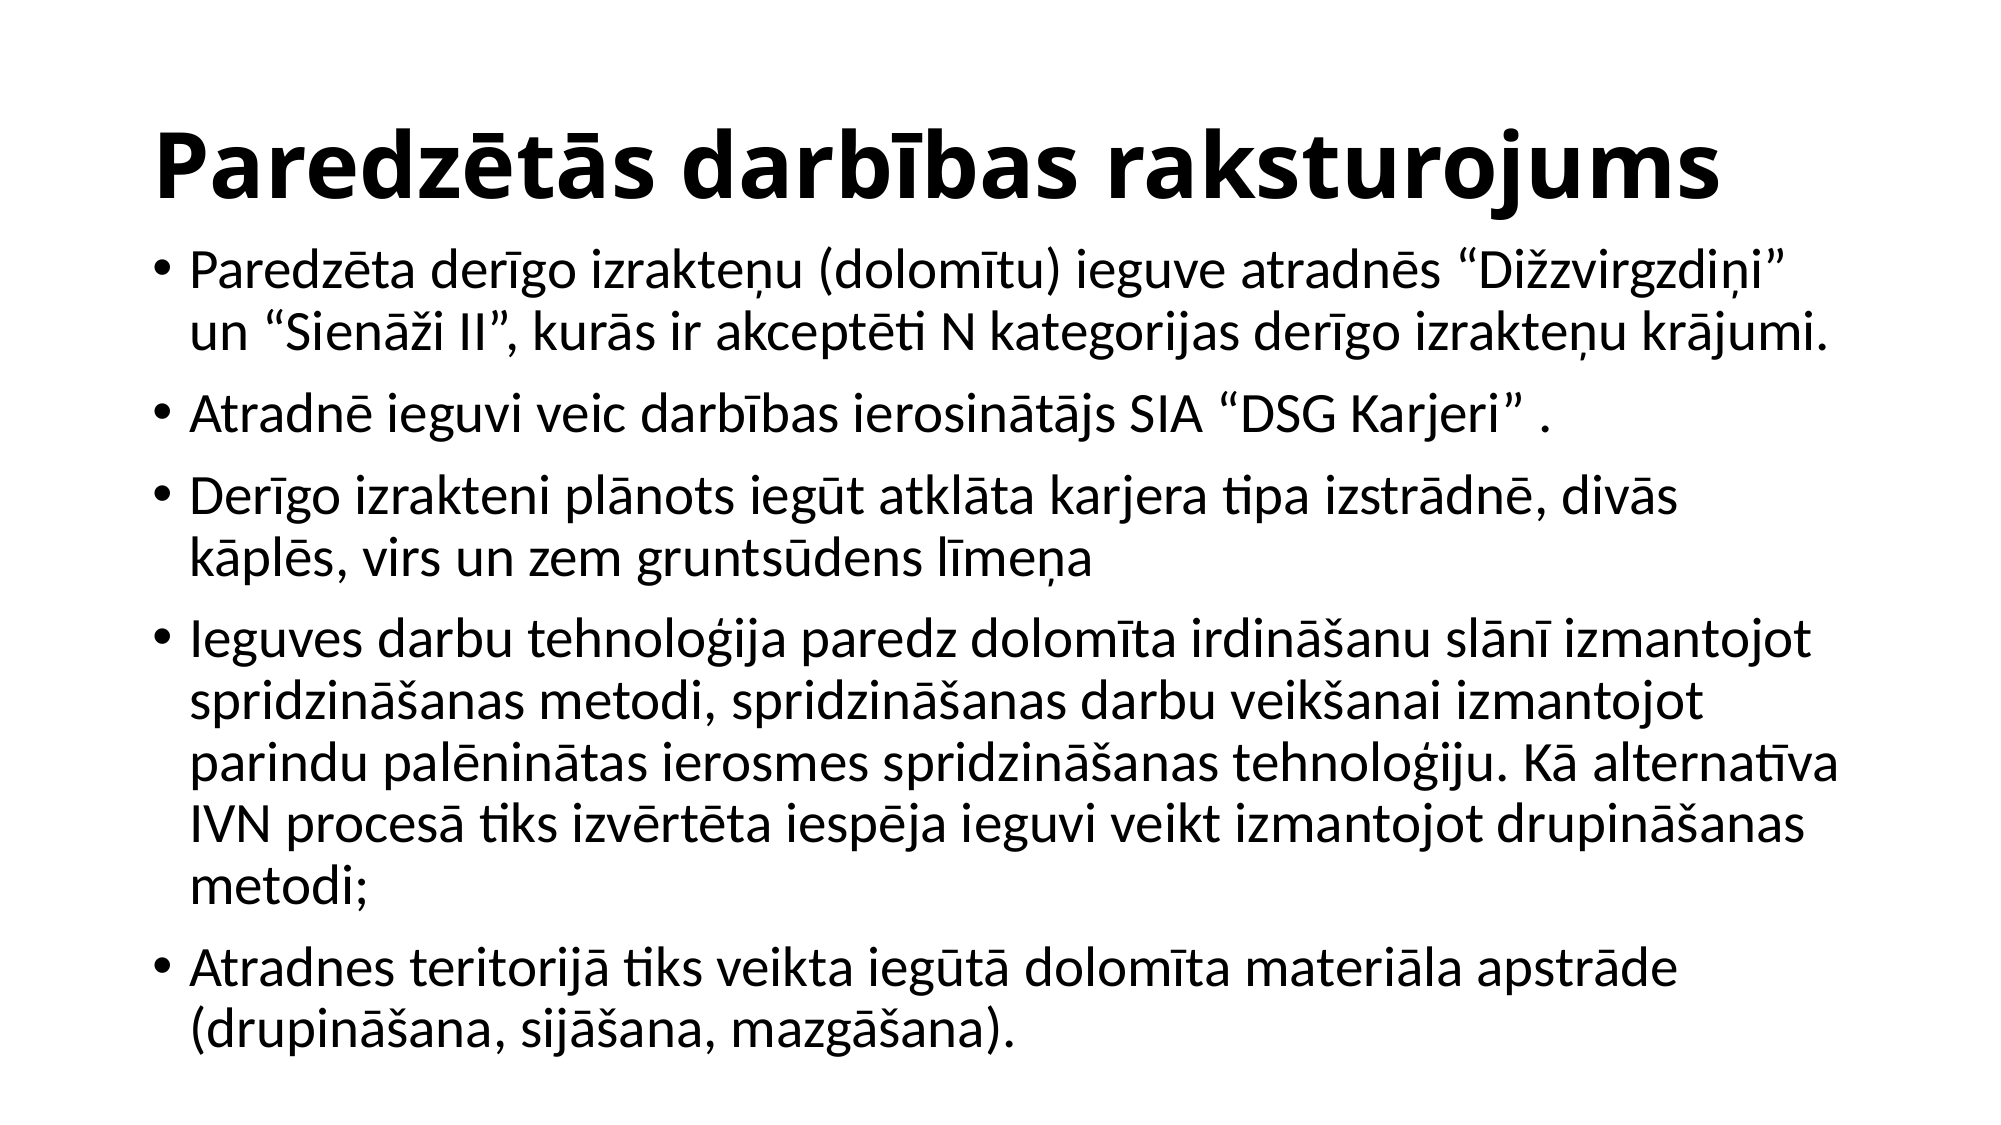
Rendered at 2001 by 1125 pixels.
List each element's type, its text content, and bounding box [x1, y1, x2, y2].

title Paredzētās darbības raksturojums [137, 59, 1863, 232]
list Paredzēta derīgo izrakteņu (dolomītu) ieguve atradnēs “Dižzvirgzdiņi” un “Sienāži II”, kurās ir akceptēti N kategorijas derīgo izrakteņu krājumi. Atradnē ieguvi veic darbības ierosinātājs SIA “DSG Karjeri” . Derīgo izrakteni plānots iegūt atklāta karjera tipa izstrādnē, divās kāplēs, virs un zem gruntsūdens līmeņa Ieguves darbu tehnoloģija paredz dolomīta irdināšanu slānī izmantojot spridzināšanas metodi, spridzināšanas darbu veikšanai izmantojot parindu palēninātas ierosmes spridzināšanas tehnoloģiju. Kā alternatīva IVN procesā tiks izvērtēta iespēja ieguvi veikt izmantojot drupināšanas metodi; Atradnes teritorijā tiks veikta iegūtā dolomīta materiāla apstrāde (drupināšana, sijāšana, mazgāšana). [137, 232, 1863, 1083]
